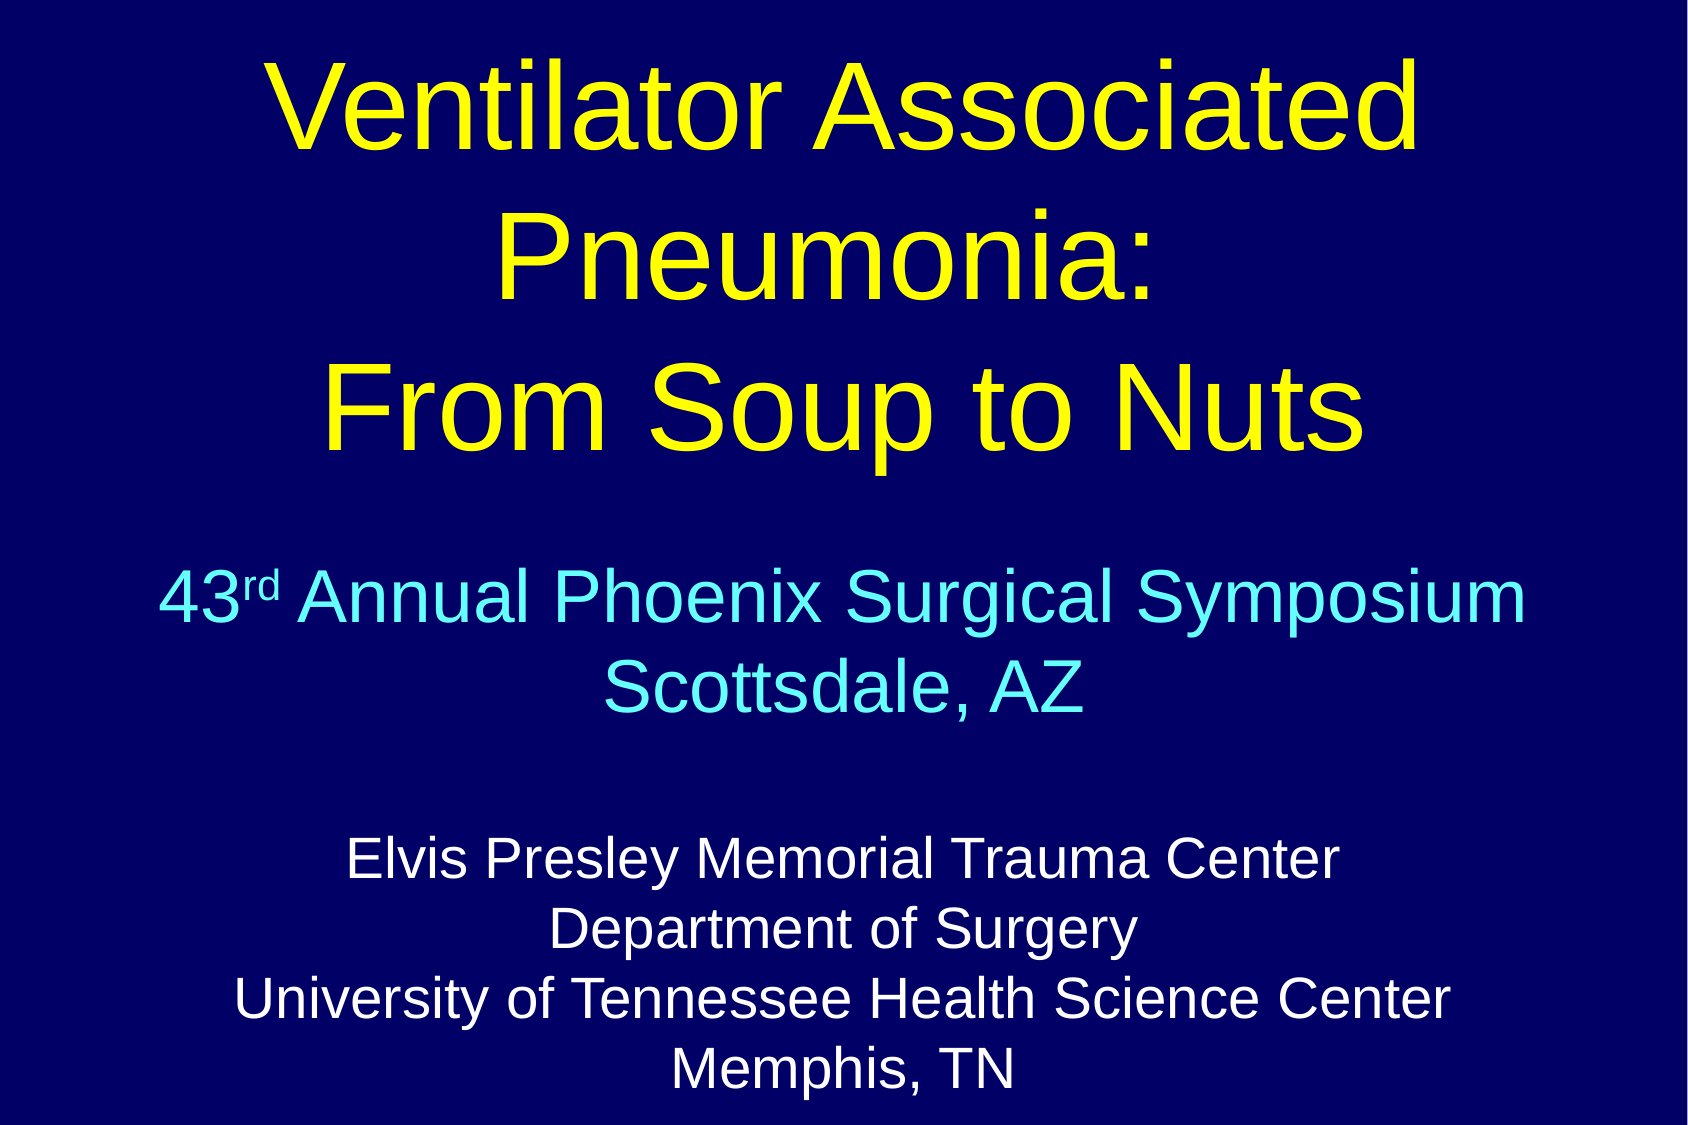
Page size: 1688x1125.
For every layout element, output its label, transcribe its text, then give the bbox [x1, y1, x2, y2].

text_box 43rd Annual Phoenix Surgical Symposium Scottsdale, AZ [0, 540, 1688, 736]
title Ventilator Associated Pneumonia: From Soup to Nuts [0, 12, 1688, 488]
text_box Elvis Presley Memorial Trauma Center Department of Surgery University of Tennessee Health Science Center Memphis, TN [0, 812, 1688, 1108]
